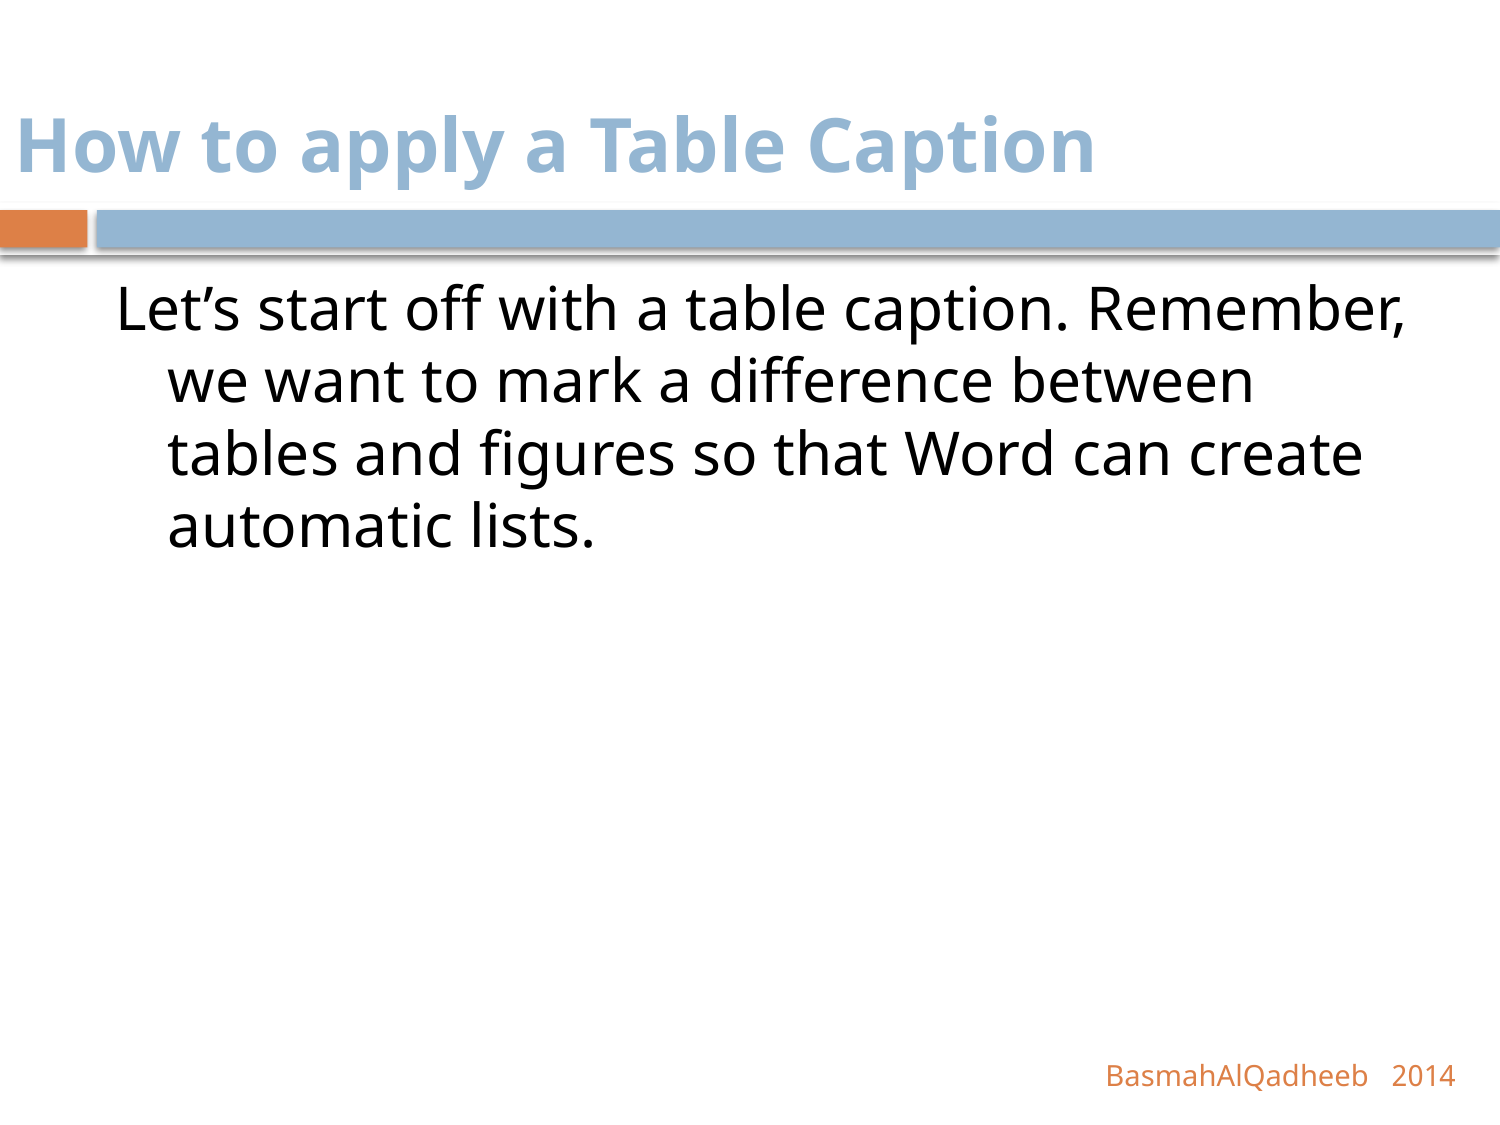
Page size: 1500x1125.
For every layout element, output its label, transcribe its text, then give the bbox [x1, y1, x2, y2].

list Let’s start off with a table caption. Remember, we want to mark a difference between tables and figures so that Word can create automatic lists. [100, 262, 1438, 1000]
title How to apply a Table Caption [0, 54, 1350, 230]
text_box 2014 BasmahAlQadheeb [1080, 1049, 1471, 1125]
